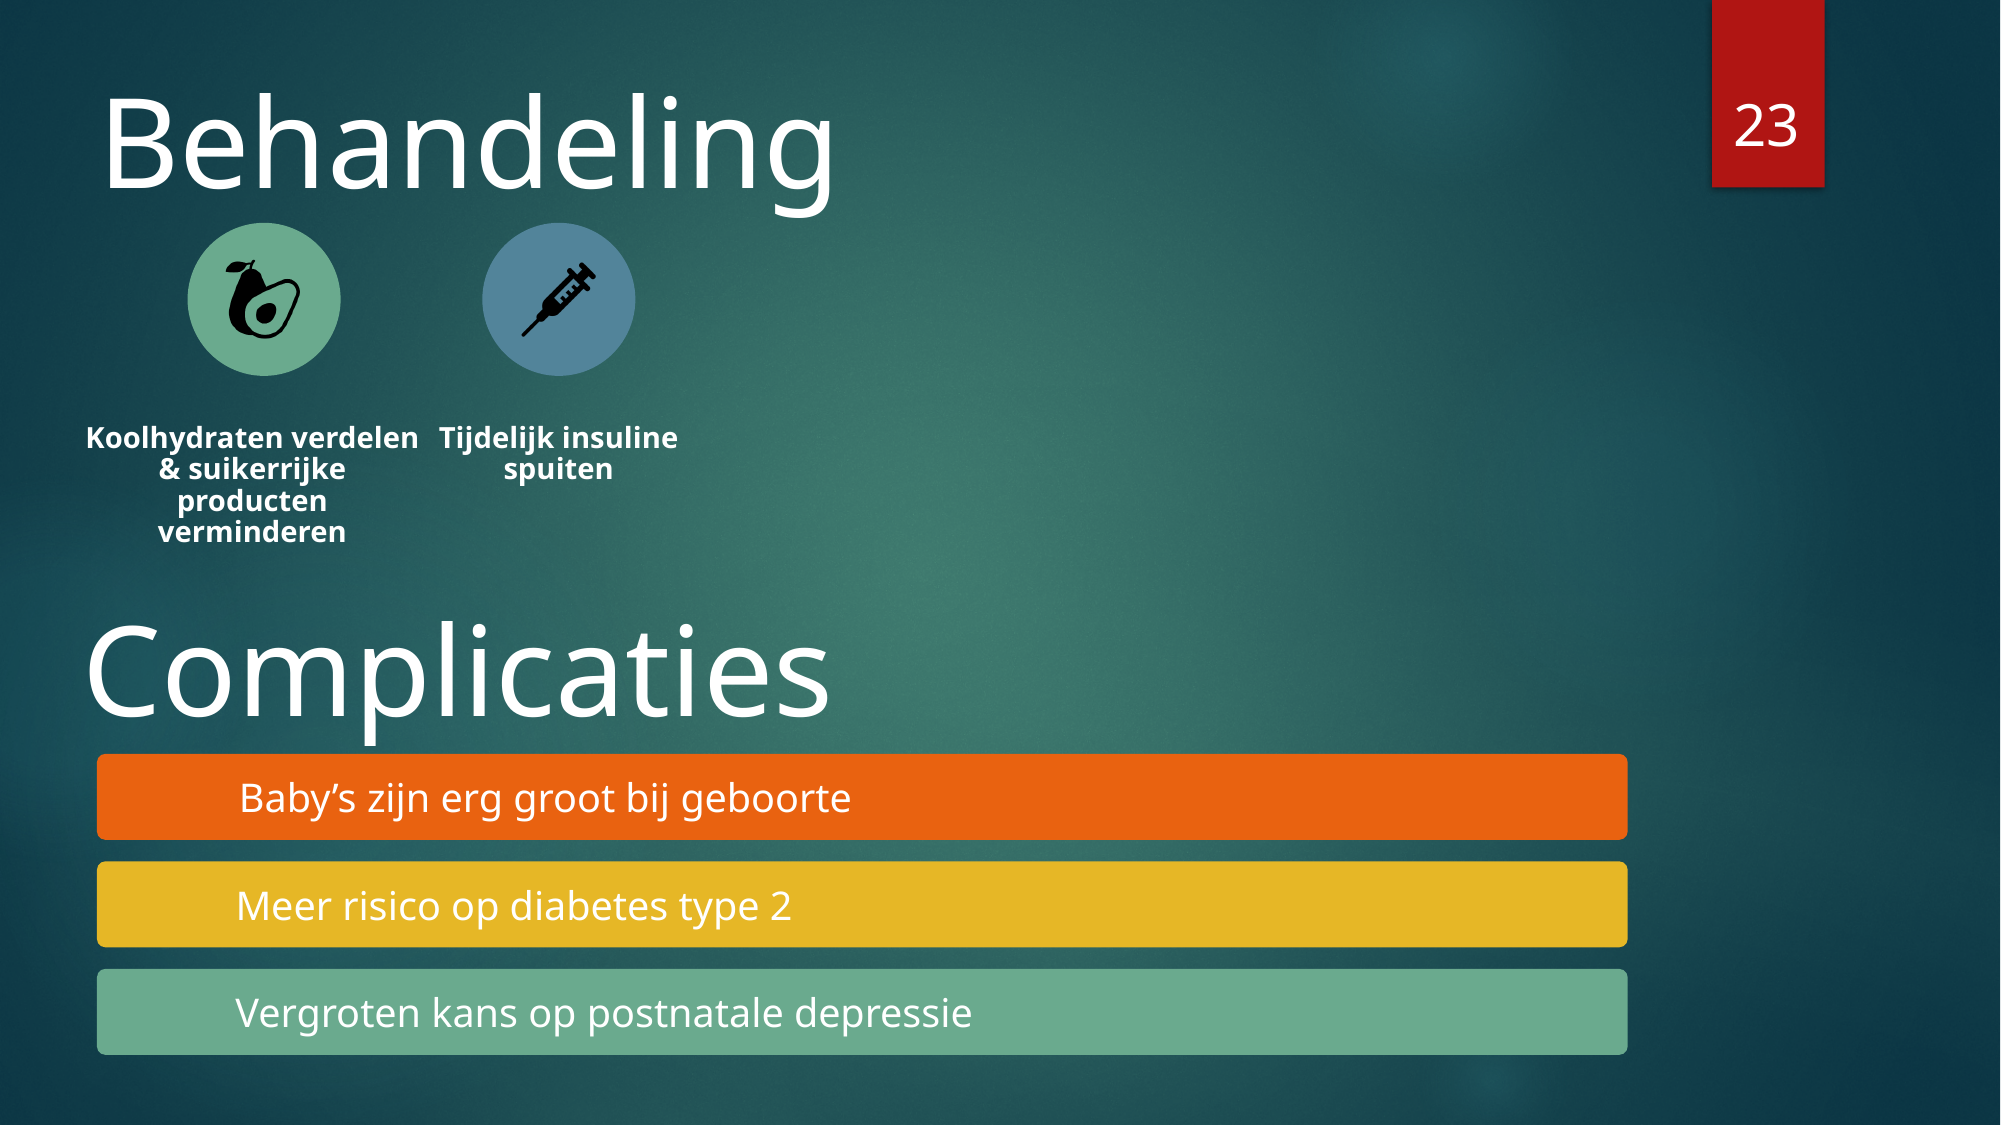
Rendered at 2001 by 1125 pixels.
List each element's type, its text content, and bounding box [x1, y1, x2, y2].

text_box Complicaties [67, 576, 1364, 734]
text_box Behandeling [83, 48, 929, 207]
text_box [96, 753, 1628, 1056]
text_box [83, 222, 685, 525]
slide_number 23 [1698, 48, 1836, 175]
picture [0, 0, 2001, 1125]
